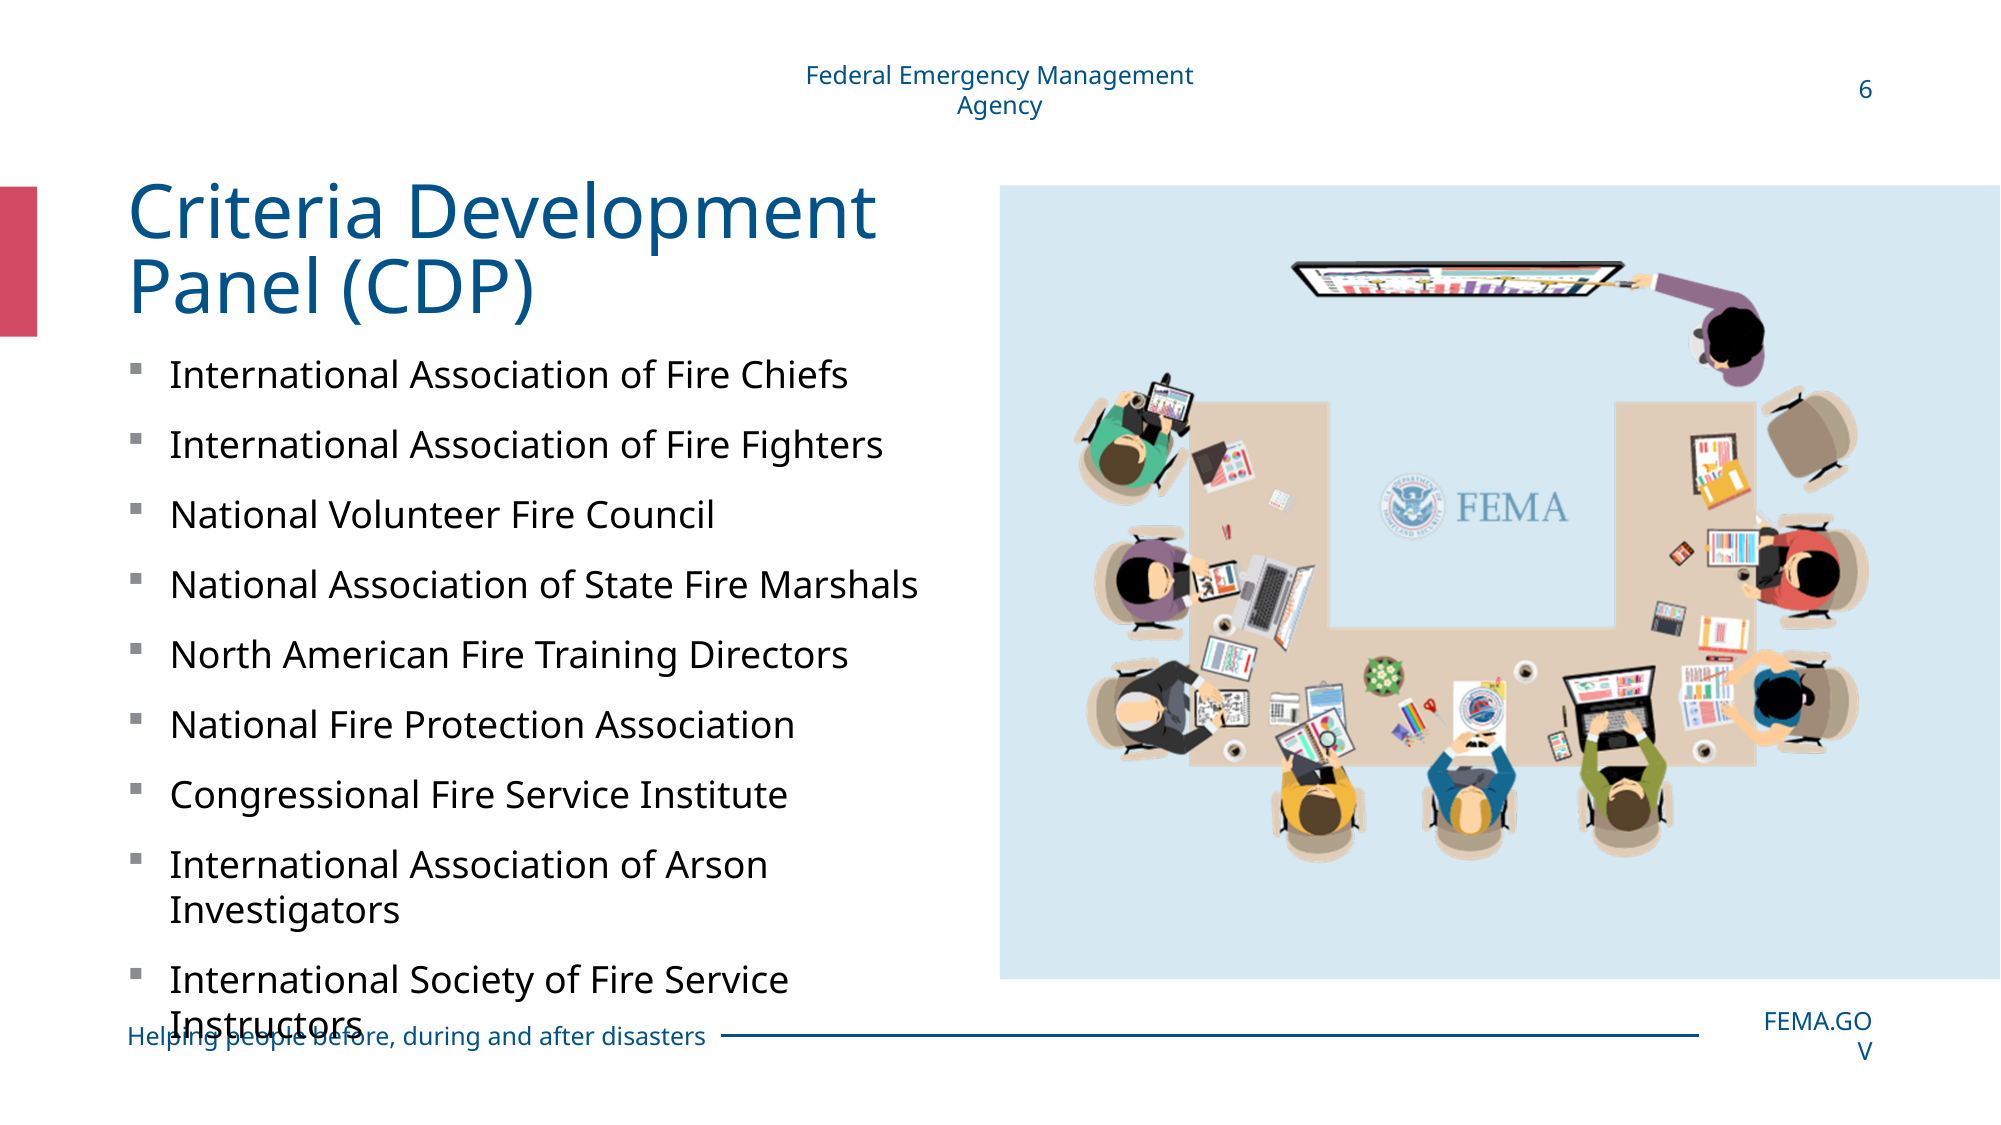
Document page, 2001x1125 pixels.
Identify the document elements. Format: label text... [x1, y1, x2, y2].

title Criteria Development Panel (CDP) [112, 171, 963, 322]
slide_number 6 [1737, 66, 1888, 112]
list International Association of Fire Chiefs International Association of Fire Fighters National Volunteer Fire Council National Association of State Fire Marshals North American Fire Training Directors National Fire Protection Association Congressional Fire Service Institute International Association of Arson Investigators International Society of Fire Service Instructors [112, 343, 963, 954]
picture [1074, 261, 1870, 864]
